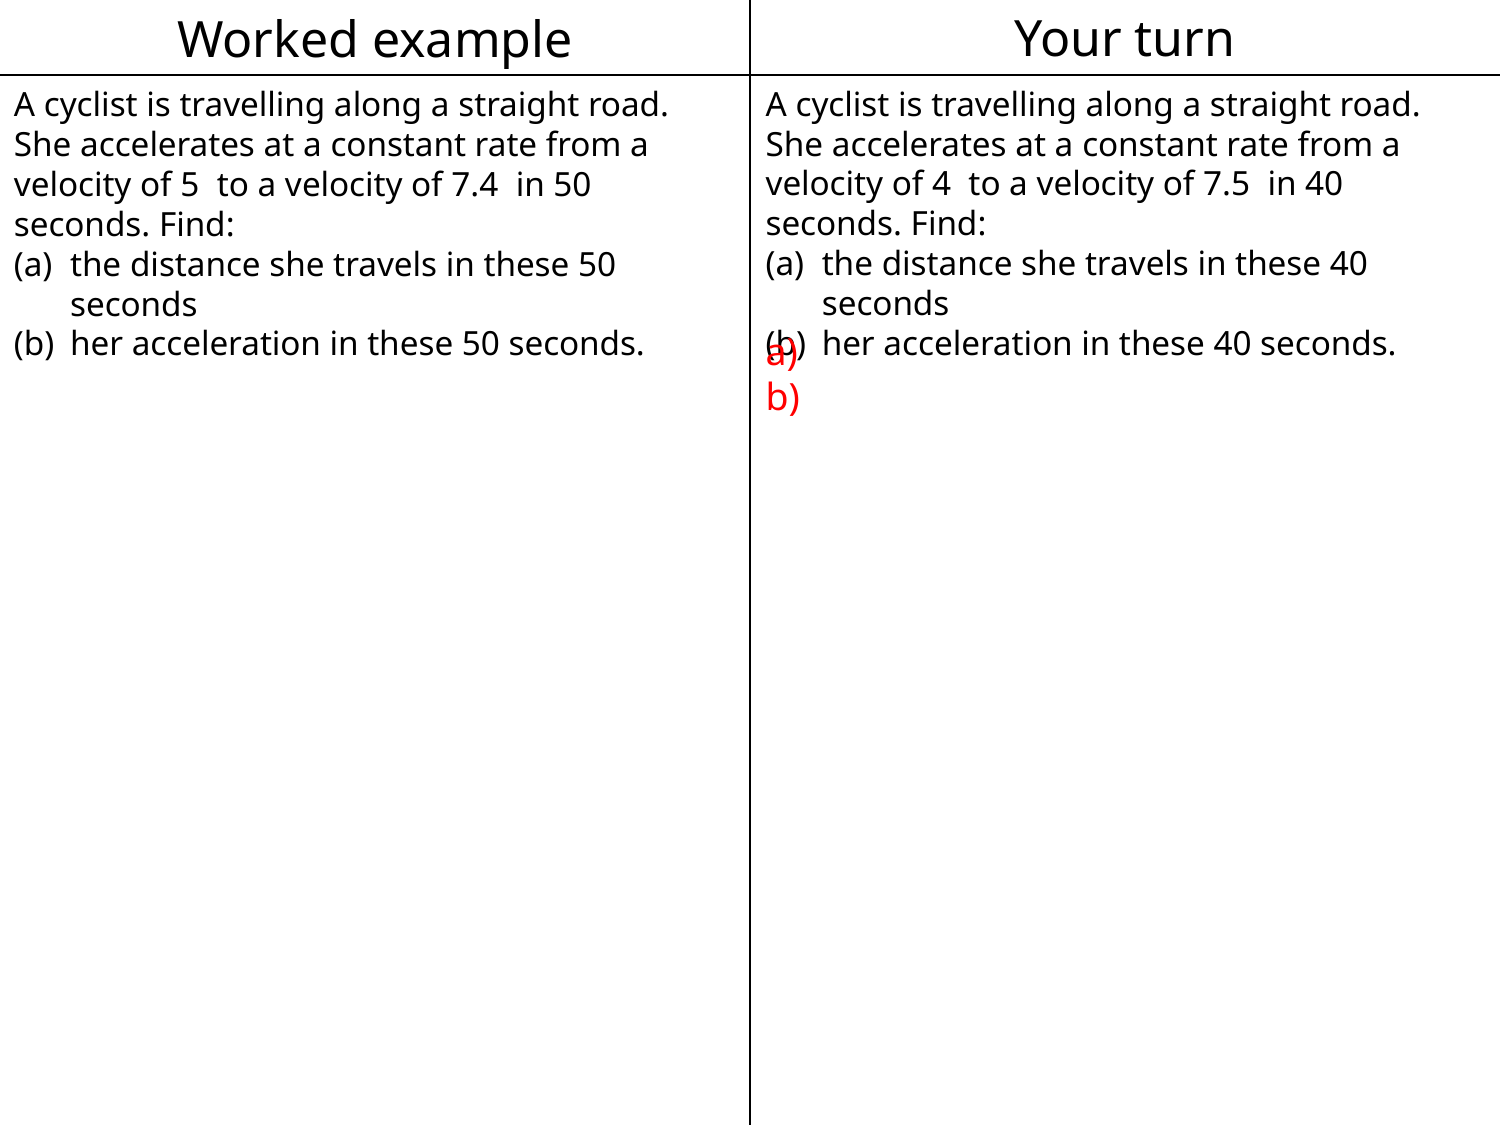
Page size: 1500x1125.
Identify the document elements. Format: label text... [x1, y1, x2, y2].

text_box Your turn [751, 0, 1500, 74]
text_box Worked example [0, 0, 749, 74]
